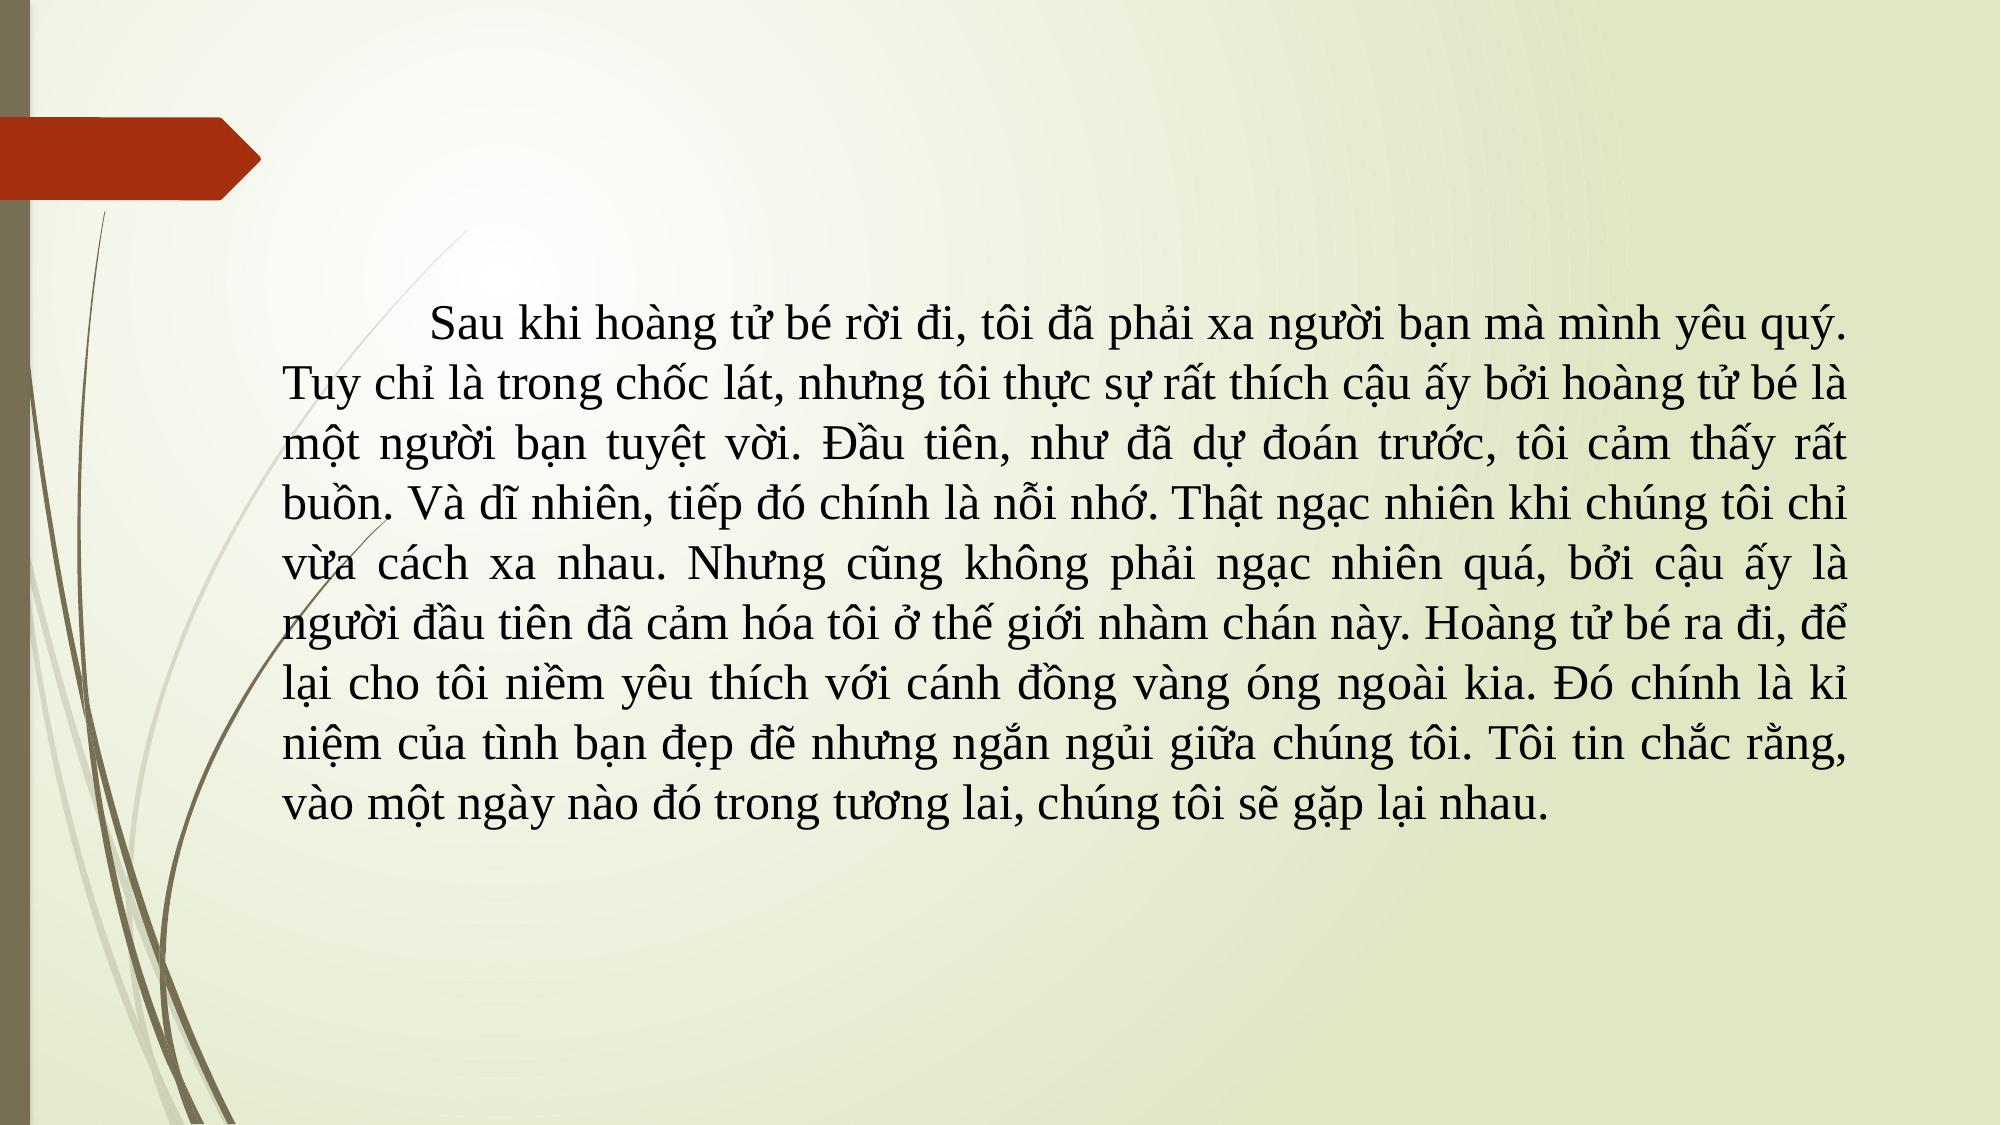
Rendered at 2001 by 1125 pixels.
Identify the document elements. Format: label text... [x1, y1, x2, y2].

text_box Sau khi hoàng tử bé rời đi, tôi đã phải xa người bạn mà mình yêu quý. Tuy chỉ là trong chốc lát, nhưng tôi thực sự rất thích cậu ấy bởi hoàng tử bé là một người bạn tuyệt vời. Đầu tiên, như đã dự đoán trước, tôi cảm thấy rất buồn. Và dĩ nhiên, tiếp đó chính là nỗi nhớ. Thật ngạc nhiên khi chúng tôi chỉ vừa cách xa nhau. Nhưng cũng không phải ngạc nhiên quá, bởi cậu ấy là người đầu tiên đã cảm hóa tôi ở thế giới nhàm chán này. Hoàng tử bé ra đi, để lại cho tôi niềm yêu thích với cánh đồng vàng óng ngoài kia. Đó chính là kỉ niệm của tình bạn đẹp đẽ nhưng ngắn ngủi giữa chúng tôi. Tôi tin chắc rằng, vào một ngày nào đó trong tương lai, chúng tôi sẽ gặp lại nhau. [267, 282, 1865, 837]
